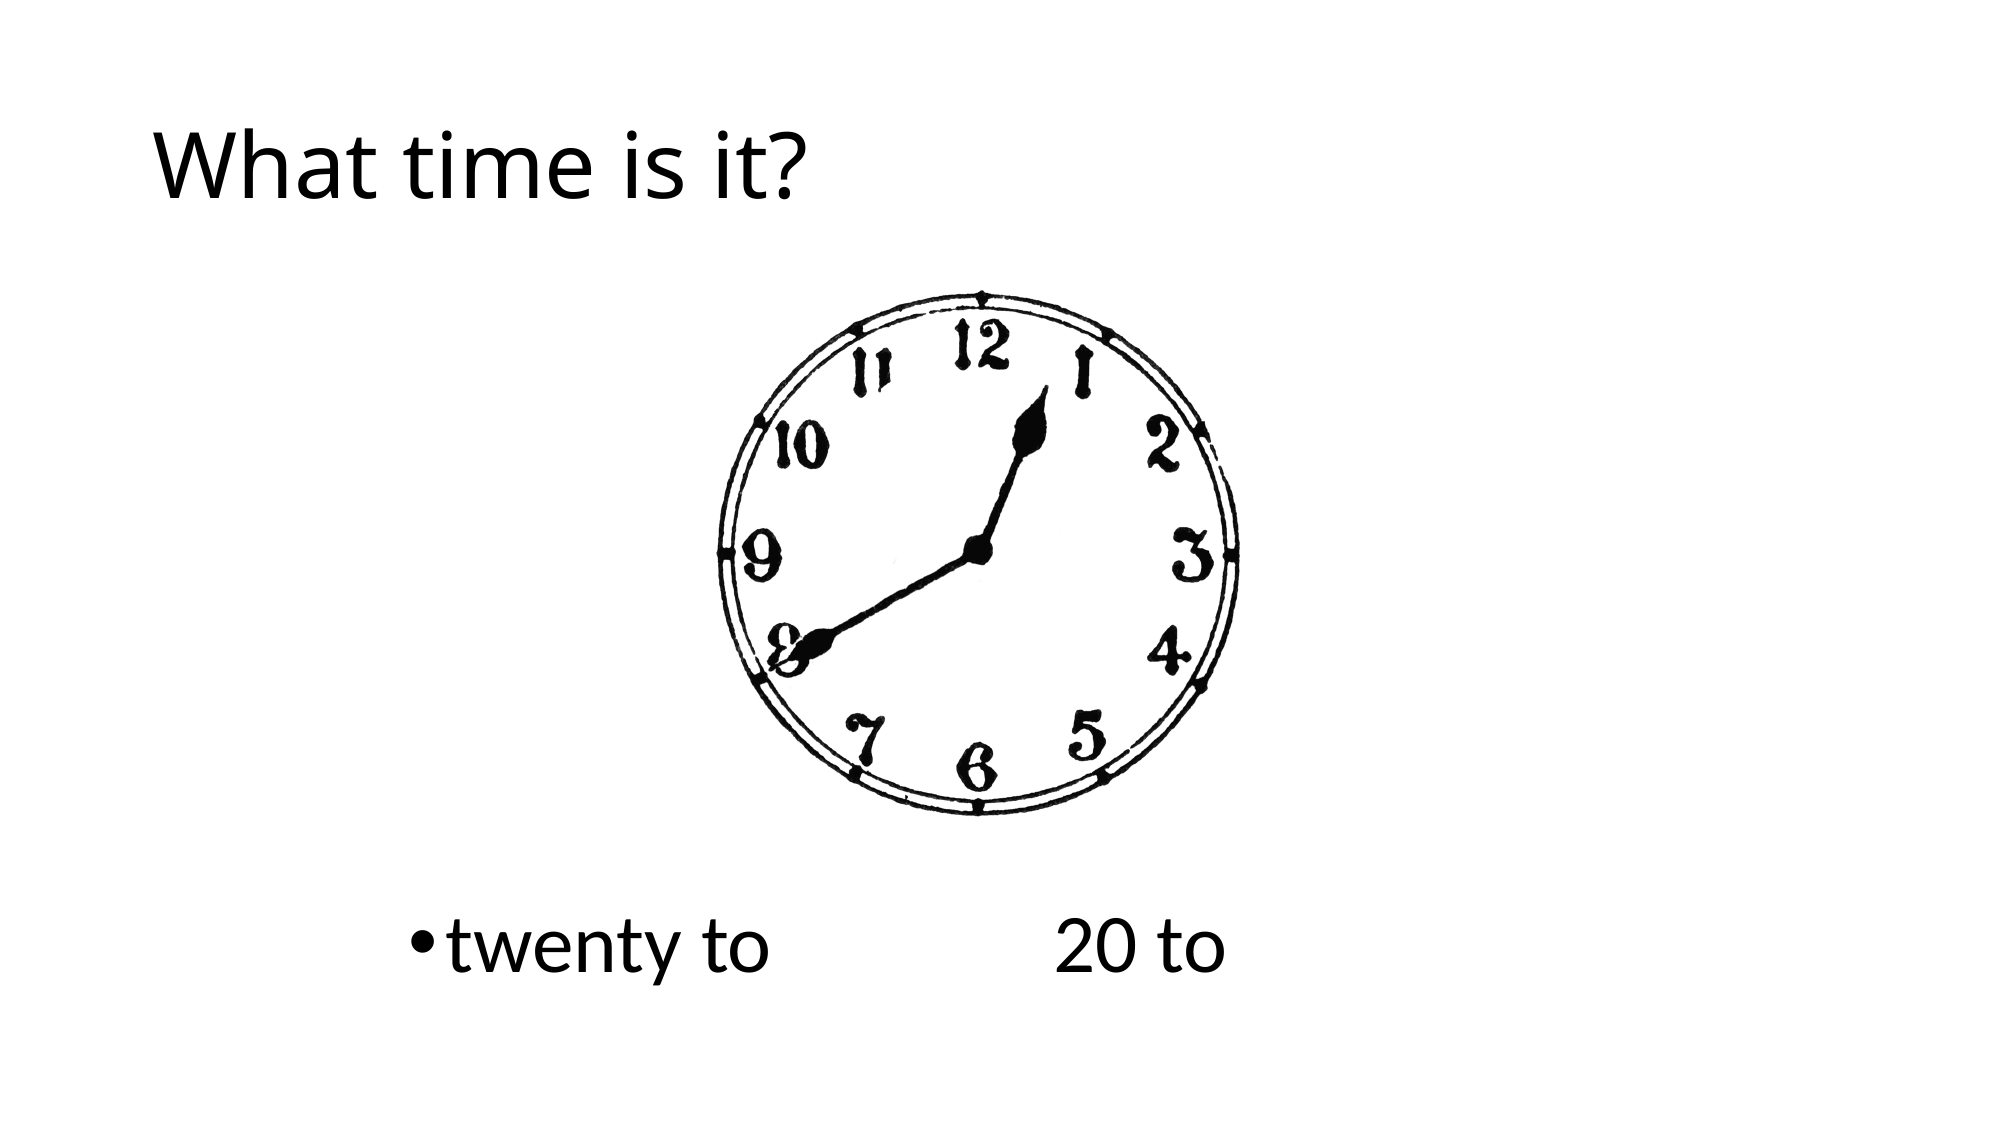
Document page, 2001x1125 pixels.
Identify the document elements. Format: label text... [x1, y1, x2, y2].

title What time is it? [137, 59, 1863, 278]
list twenty to 20 to [393, 893, 1609, 1005]
picture [716, 290, 1240, 818]
